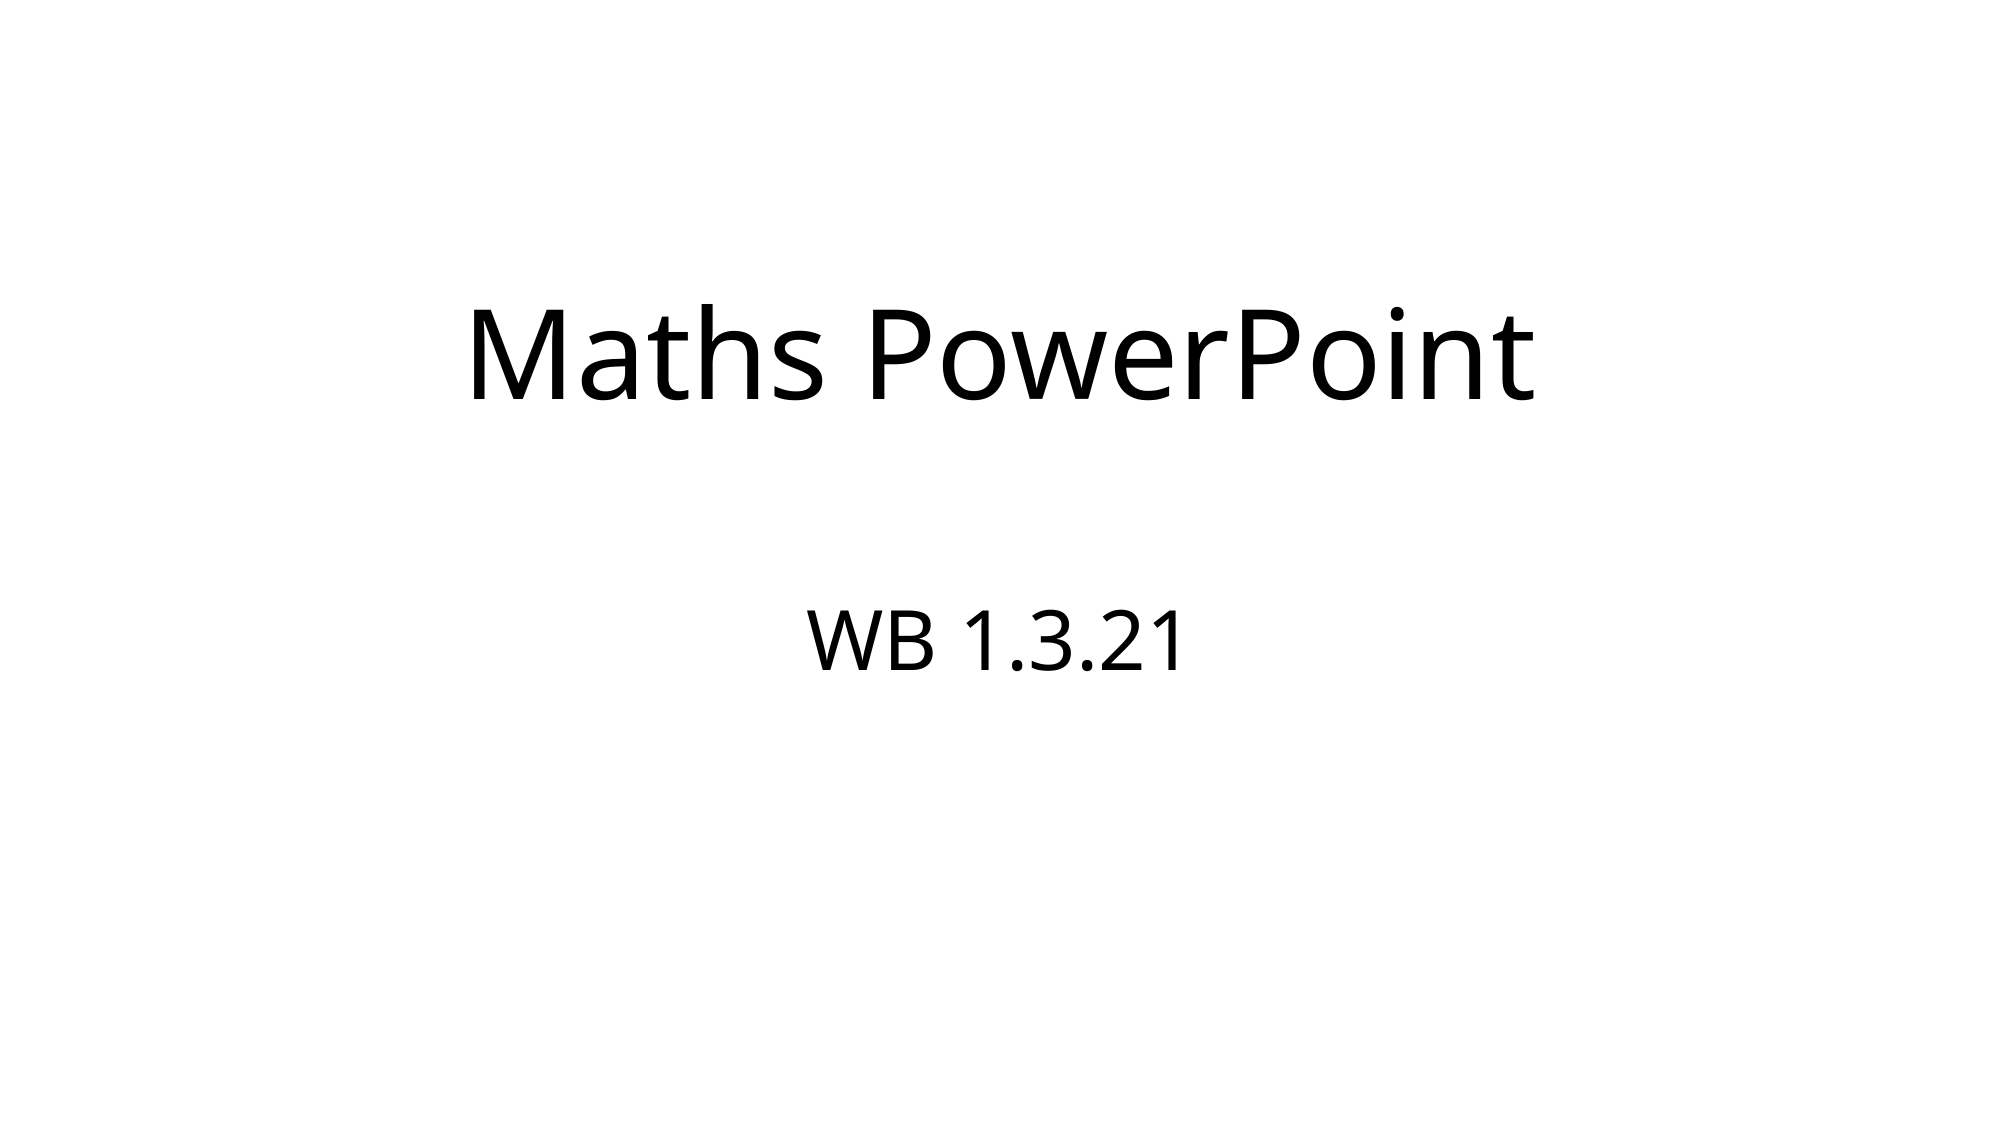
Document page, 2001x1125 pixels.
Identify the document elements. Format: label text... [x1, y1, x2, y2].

title Maths PowerPoint [249, 42, 1750, 435]
subtitle WB 1.3.21 [249, 590, 1750, 863]
